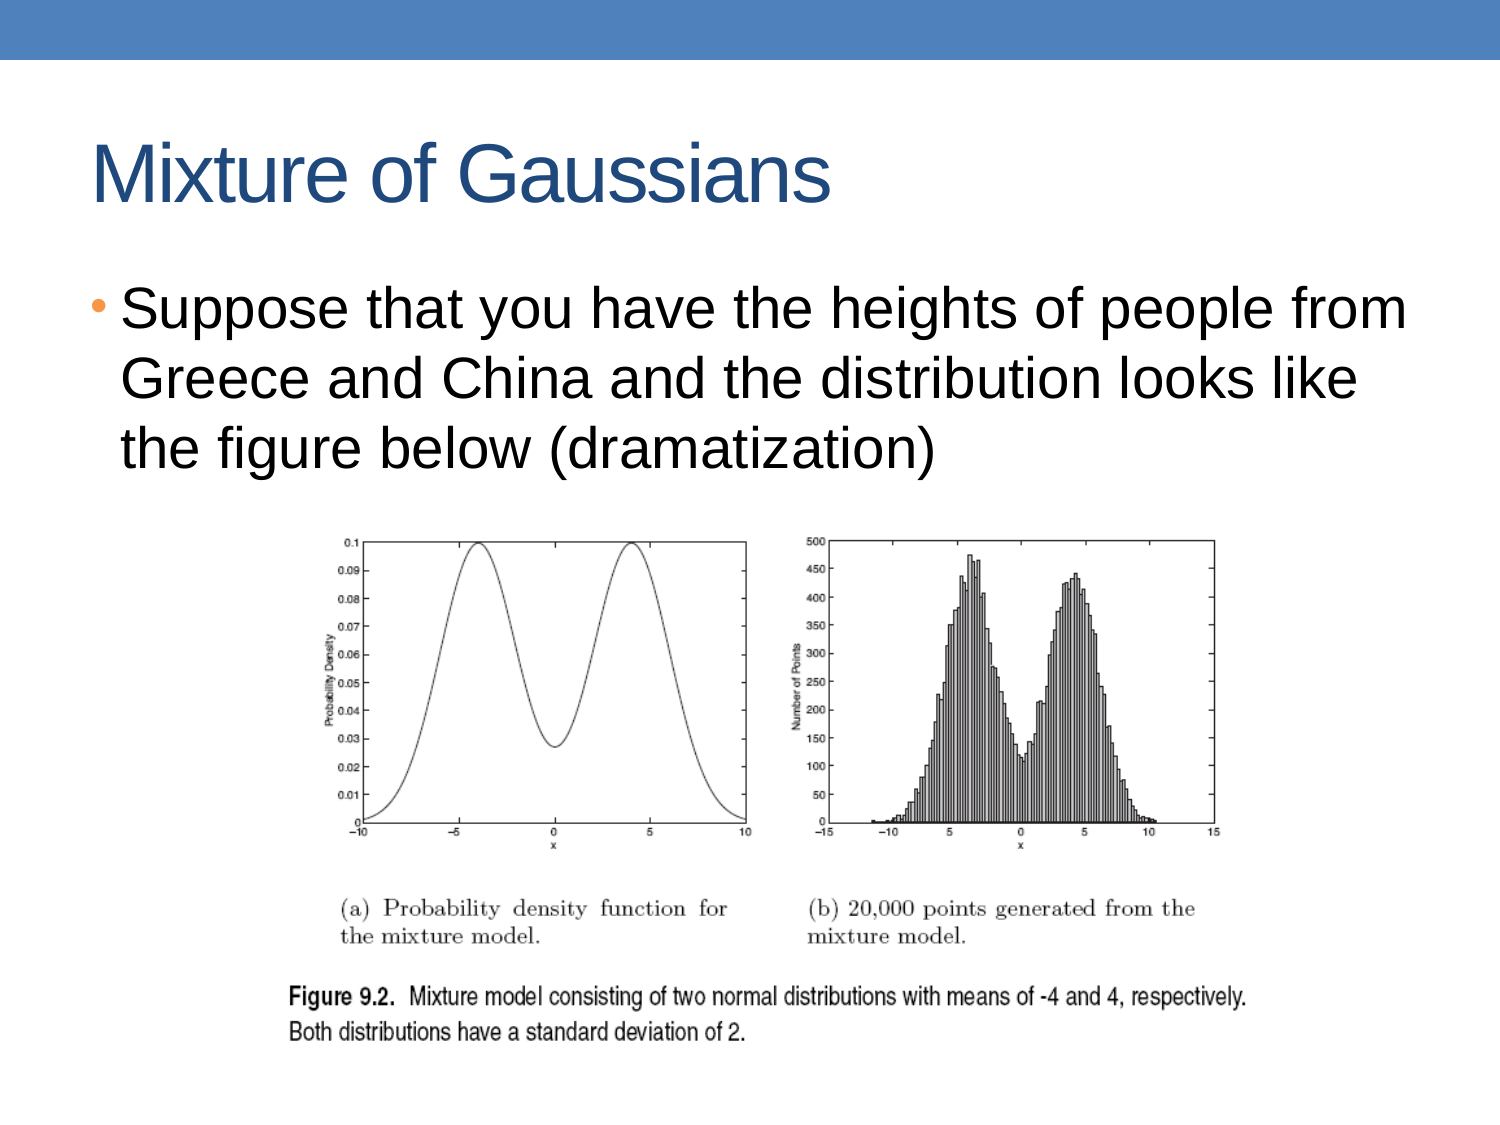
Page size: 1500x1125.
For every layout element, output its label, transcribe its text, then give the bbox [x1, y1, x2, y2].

list Suppose that you have the heights of people from Greece and China and the distribution looks like the figure below (dramatization) [75, 262, 1425, 1063]
picture [237, 502, 1276, 1080]
title Mixture of Gaussians [75, 87, 1425, 250]
